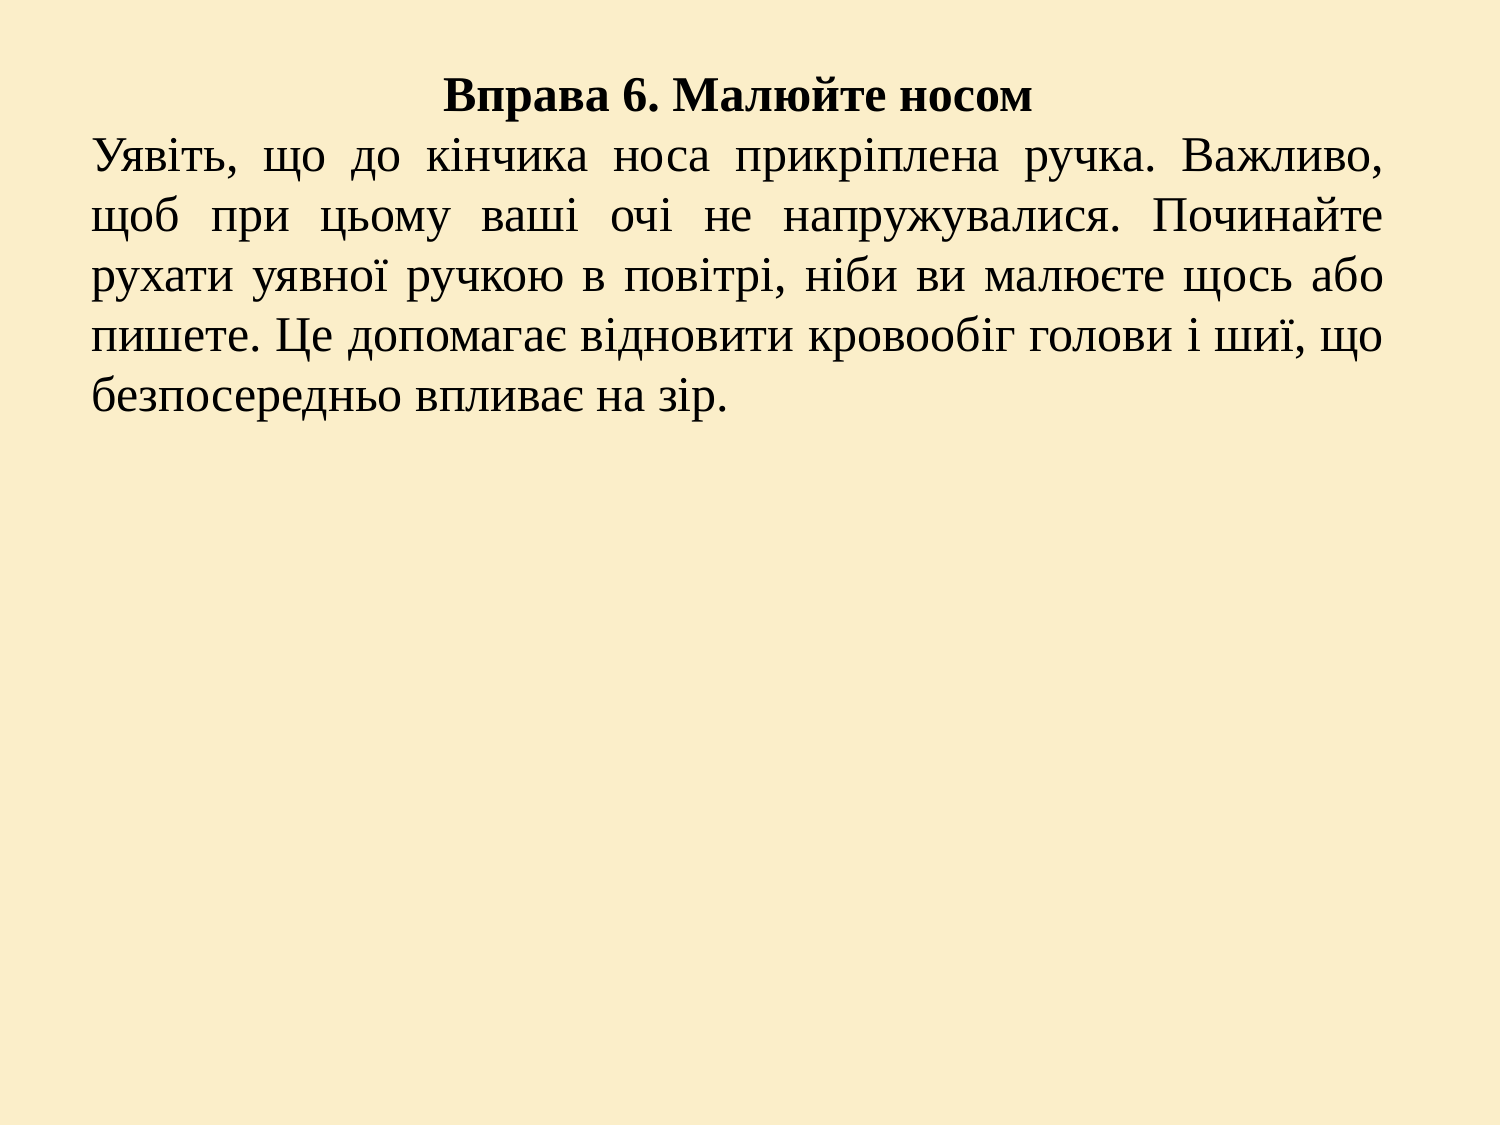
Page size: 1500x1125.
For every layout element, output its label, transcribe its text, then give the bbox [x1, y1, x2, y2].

text_box Вправа 6. Малюйте носом Уявіть, що до кінчика носа прикріплена ручка. Важливо, щоб при цьому ваші очі не напружувалися. Починайте рухати уявної ручкою в повітрі, ніби ви малюєте щось або пишете. Це допомагає відновити кровообіг голови і шиї, що безпосередньо впливає на зір. [76, 54, 1400, 430]
